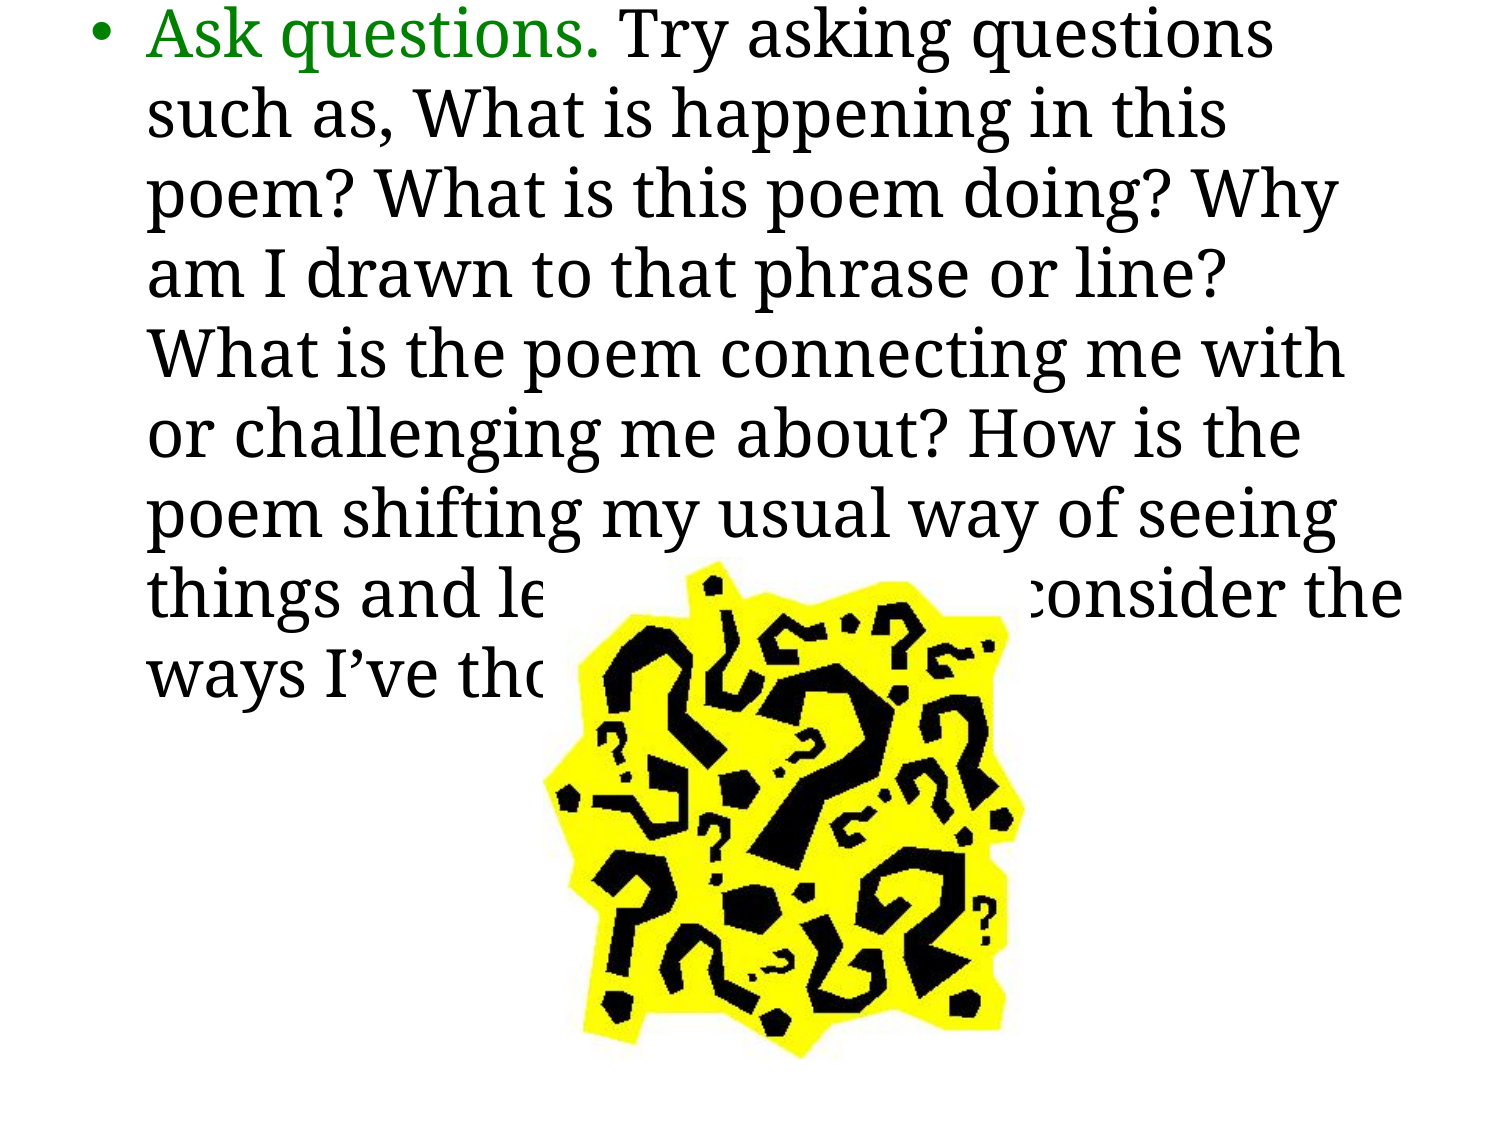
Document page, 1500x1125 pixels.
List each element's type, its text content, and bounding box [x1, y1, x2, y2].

list Ask questions. Try asking questions such as, What is happening in this poem? What is this poem doing? Why am I drawn to that phrase or line? What is the poem connecting me with or challenging me about? How is the poem shifting my usual way of seeing things and leading me to reconsider the ways I’ve thought and felt? [75, 0, 1425, 726]
picture [542, 557, 1031, 1065]
